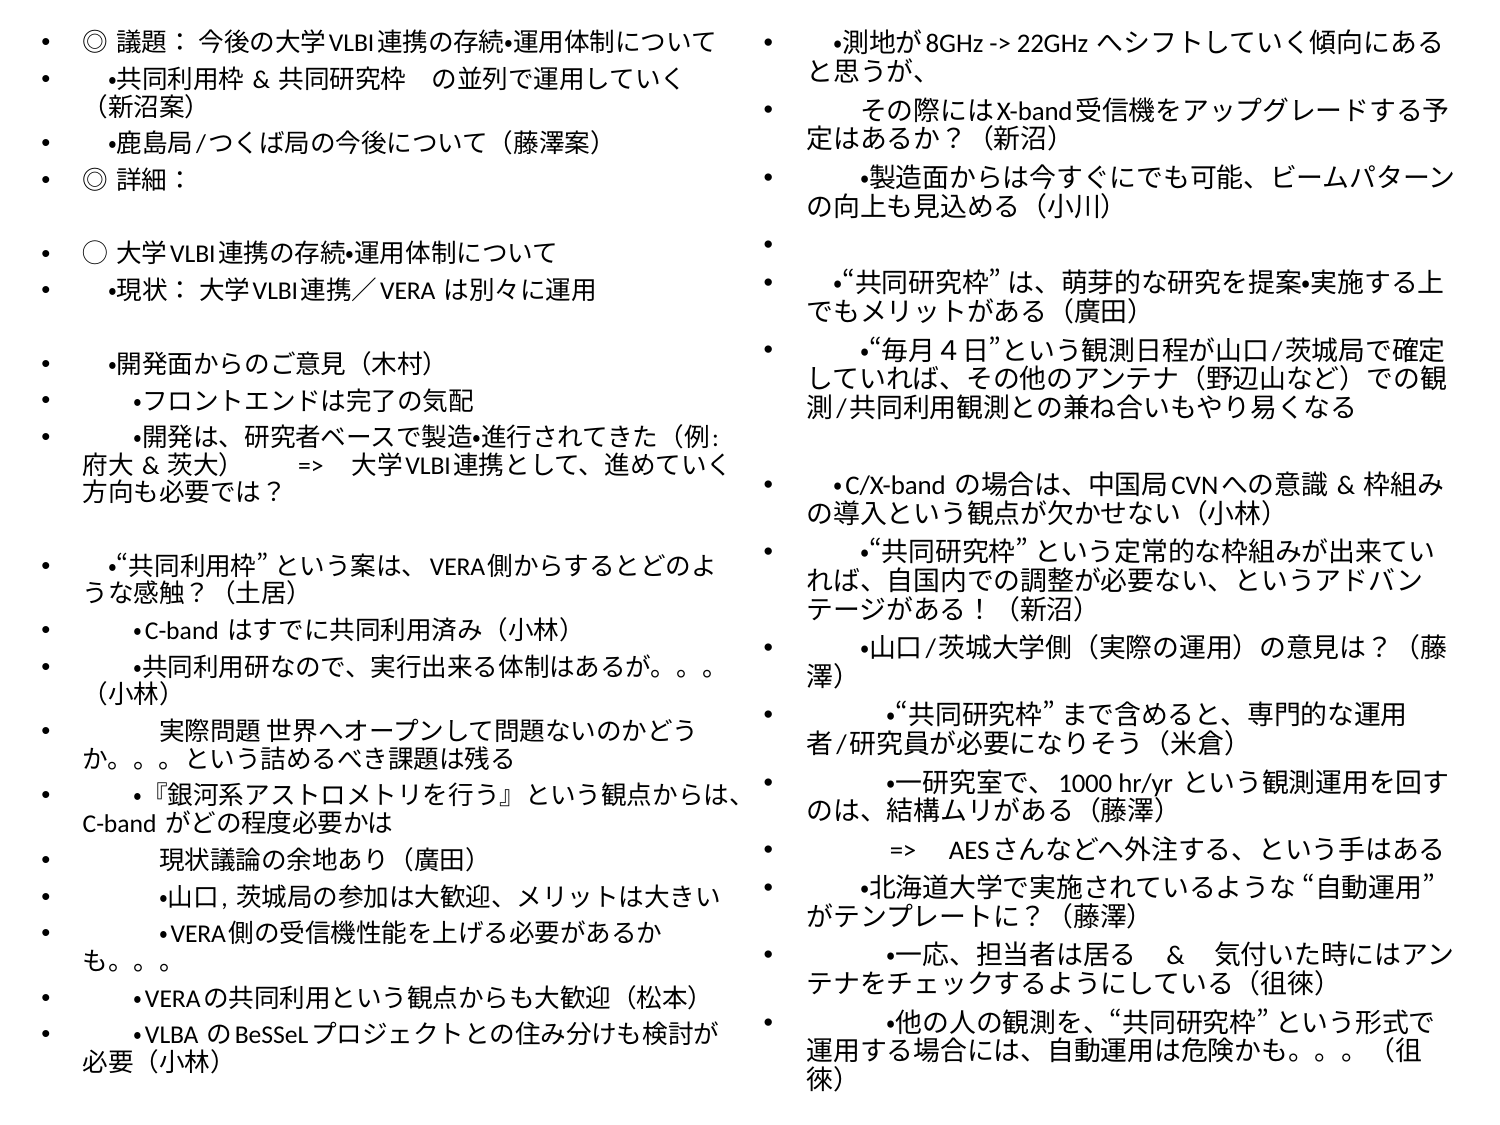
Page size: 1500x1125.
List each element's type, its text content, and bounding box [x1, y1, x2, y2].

list ・測地が8GHz -> 22GHz へシフトしていく傾向にあると思うが、 その際にはX-band受信機をアップグレードする予定はあるか？（新沼） ・製造面からは今すぐにでも可能、ビームパターンの向上も見込める（小川） ・“共同研究枠” は、萌芽的な研究を提案・実施する上でもメリットがある（廣田） ・“毎月４日”という観測日程が山口/茨城局で確定していれば、その他のアンテナ（野辺山など）での観測/共同利用観測との兼ね合いもやり易くなる ・C/X-band の場合は、中国局CVNへの意識 & 枠組みの導入という観点が欠かせない（小林） ・“共同研究枠” という定常的な枠組みが出来ていれば、自国内での調整が必要ない、というアドバンテージがある！（新沼） ・山口/茨城大学側（実際の運用）の意見は？（藤澤） ・“共同研究枠” まで含めると、専門的な運用者/研究員が必要になりそう（米倉） ・一研究室で、1000 hr/yr という観測運用を回すのは、結構ムリがある（藤澤） => AESさんなどへ外注する、という手はある ・北海道大学で実施されているような “自動運用” がテンプレートに？（藤澤） ・一応、担当者は居る & 気付いた時にはアンテナをチェックするようにしている（徂徠） ・他の人の観測を、“共同研究枠” という形式で運用する場合には、自動運用は危険かも。。。（徂徠） [748, 22, 1477, 1114]
list ◎ 議題： 今後の大学VLBI連携の存続・運用体制について ・共同利用枠 & 共同研究枠 の並列で運用していく（新沼案） ・鹿島局/つくば局の今後について（藤澤案） ◎ 詳細： ◯ 大学VLBI連携の存続・運用体制について ・現状： 大学VLBI連携／VERA は別々に運用 ・開発面からのご意見（木村） ・フロントエンドは完了の気配 ・開発は、研究者ベースで製造・進行されてきた（例: 府大 & 茨大） => 大学VLBI連携として、進めていく方向も必要では？ ・“共同利用枠” という案は、VERA側からするとどのような感触？（土居） ・C-band はすでに共同利用済み（小林） ・共同利用研なので、実行出来る体制はあるが。。。（小林） 実際問題 世界へオープンして問題ないのかどうか。。。という詰めるべき課題は残る ・『銀河系アストロメトリを行う』という観点からは、C-band がどの程度必要かは 現状議論の余地あり（廣田） ・山口, 茨城局の参加は大歓迎、メリットは大きい ・VERA側の受信機性能を上げる必要があるかも。。。 ・VERAの共同利用という観点からも大歓迎（松本） ・VLBA のBeSSeLプロジェクトとの住み分けも検討が必要（小林） [26, 22, 748, 1114]
